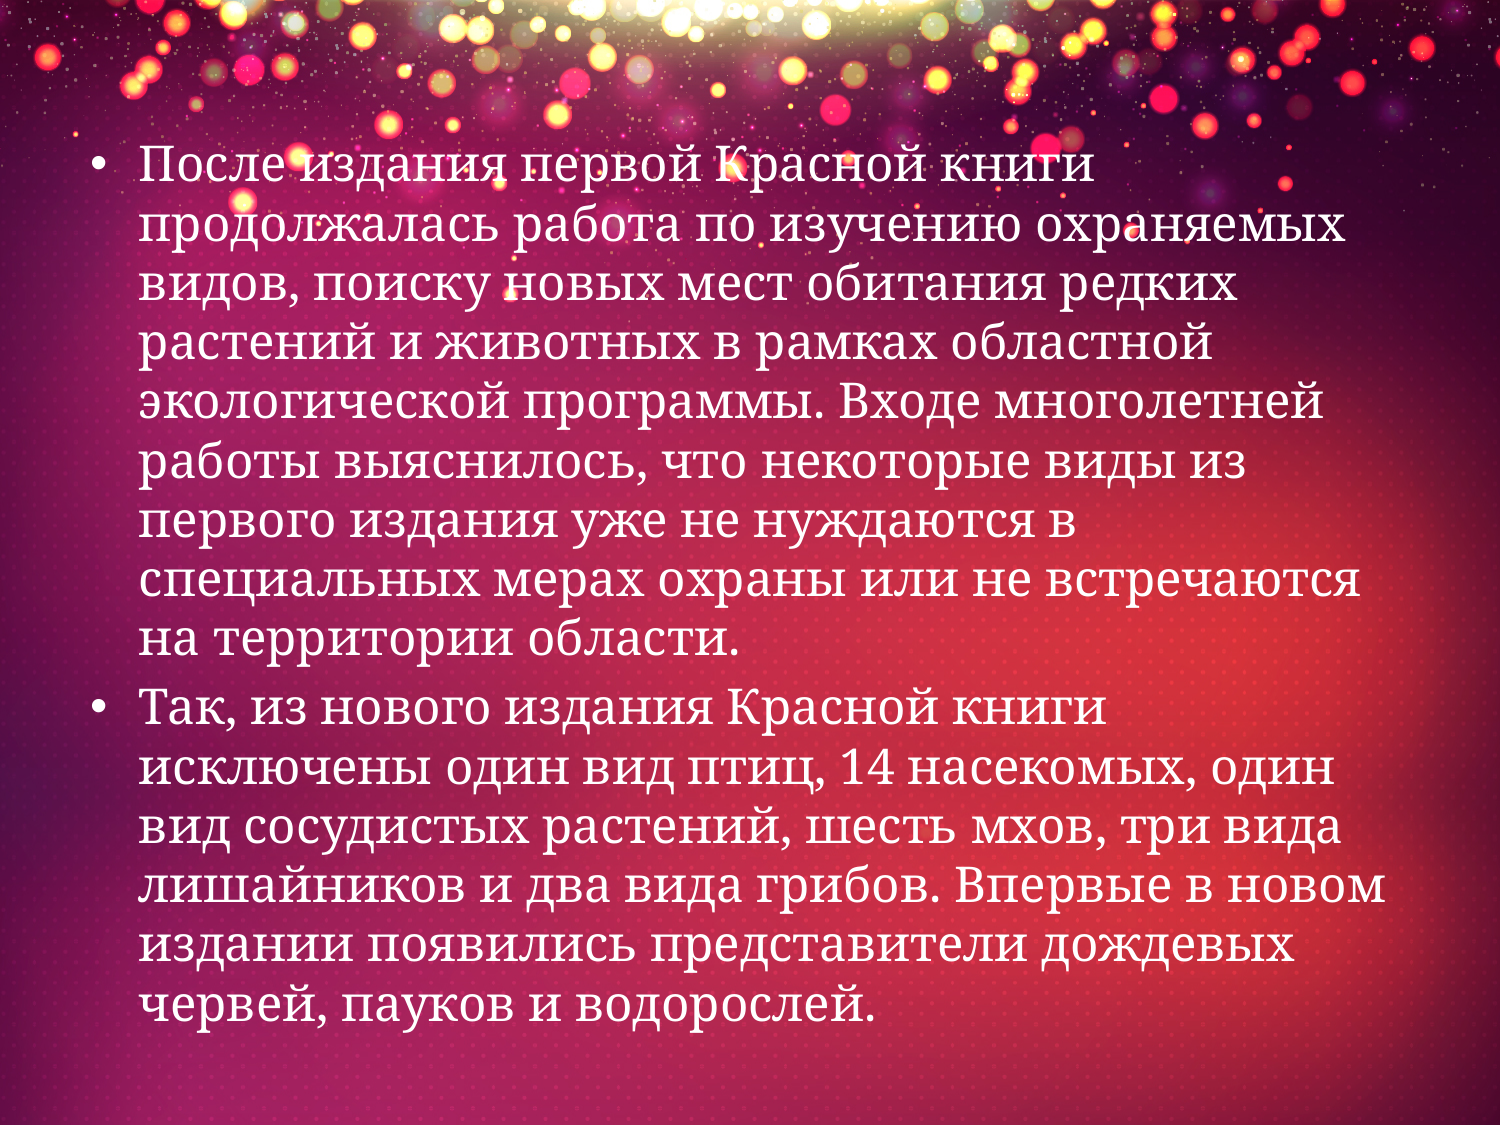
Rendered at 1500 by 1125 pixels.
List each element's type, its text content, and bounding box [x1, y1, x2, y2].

list После издания первой Красной книги продолжалась работа по изучению охраняемых видов, поиску новых мест обитания редких растений и животных в рамках областной экологической программы. Входе многолетней работы выяснилось, что некоторые виды из первого издания уже не нуждаются в специальных мерах охраны или не встречаются на территории области. Так, из нового издания Красной книги исключены один вид птиц, 14 насекомых, один вид сосудистых растений, шесть мхов, три вида лишайников и два вида грибов. Впервые в новом издании появились представители дождевых червей, пауков и водорослей. [75, 125, 1425, 1063]
title [75, 45, 1425, 125]
picture [0, 0, 1500, 1125]
